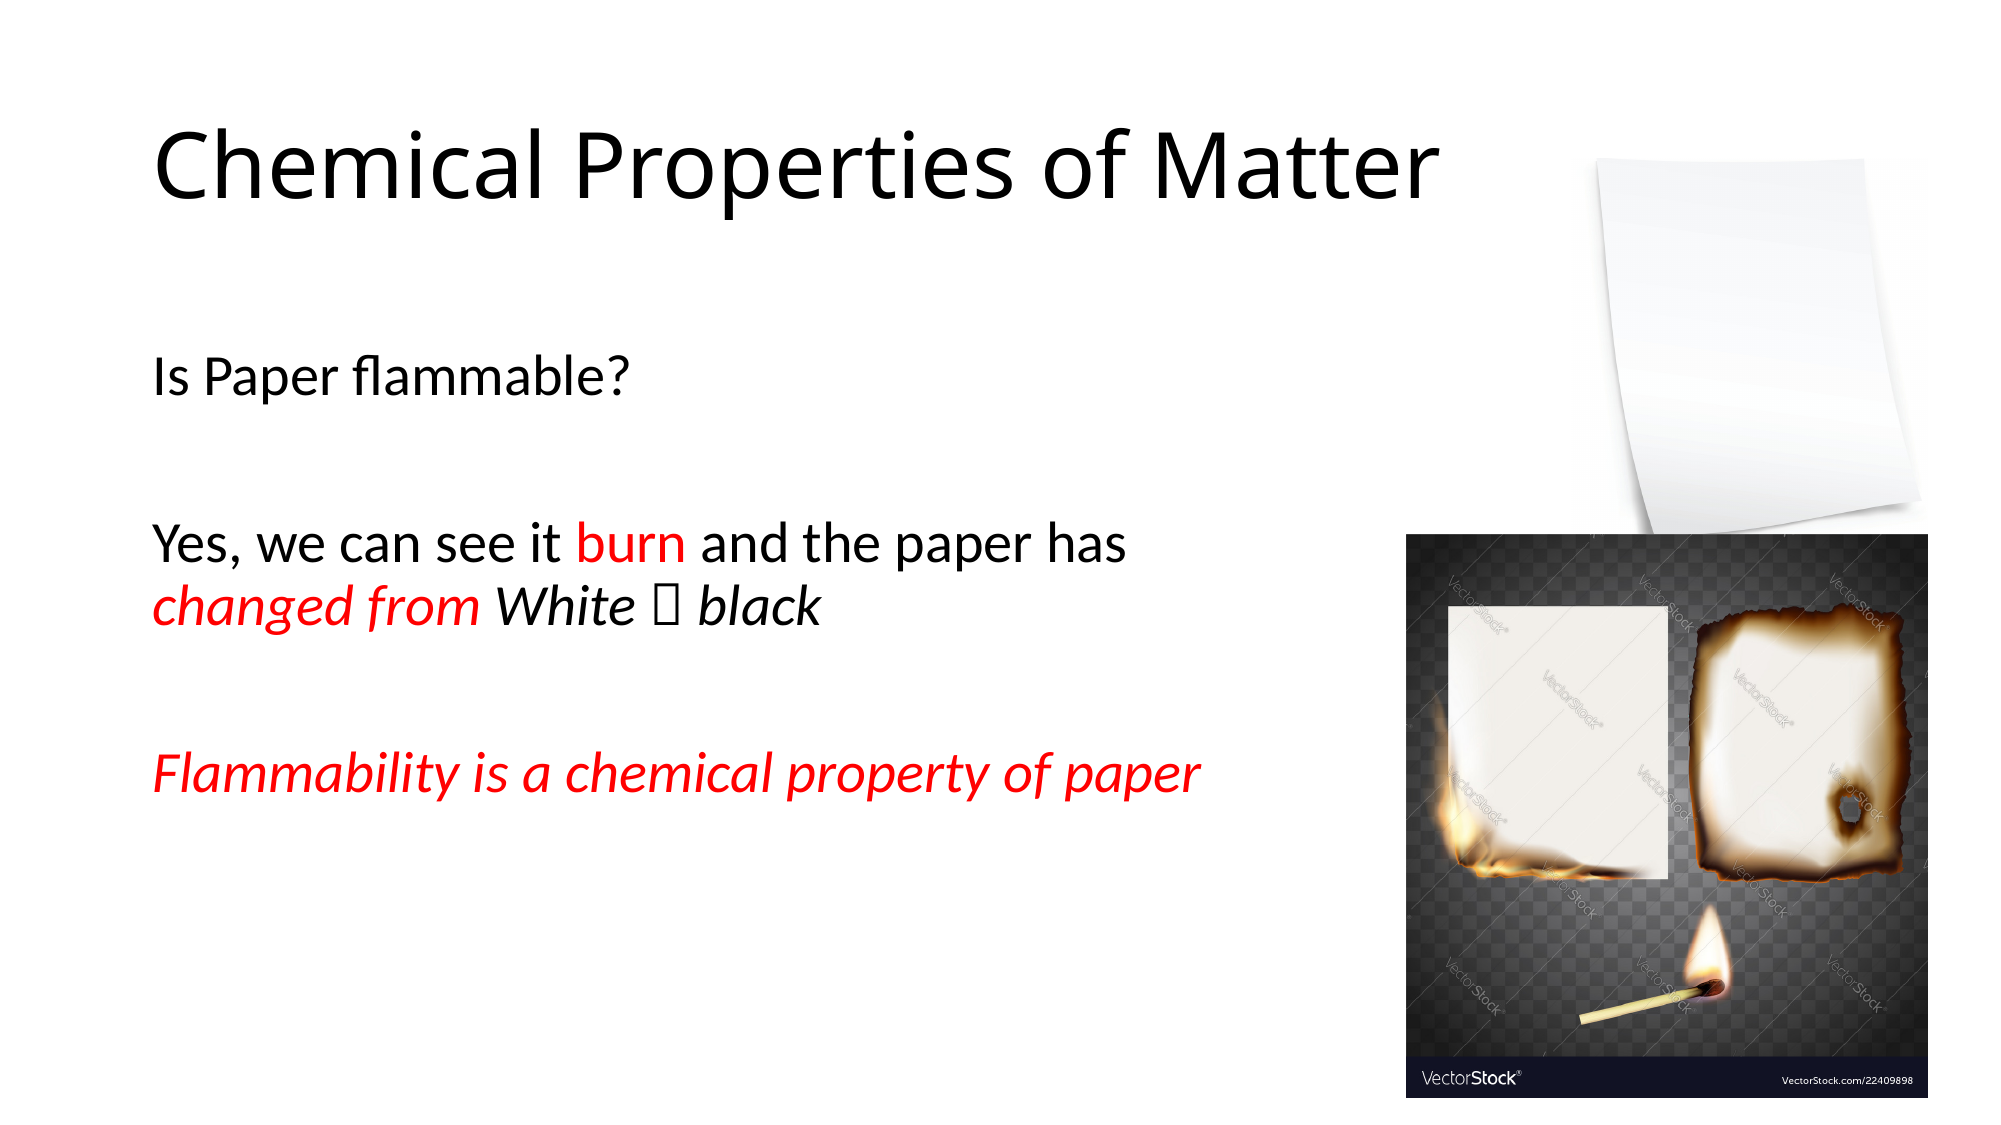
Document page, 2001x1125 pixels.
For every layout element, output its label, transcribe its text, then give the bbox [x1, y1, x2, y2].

title Chemical Properties of Matter [137, 59, 1863, 278]
list Is Paper flammable? Yes, we can see it burn and the paper has changed from White  black Flammability is a chemical property of paper [137, 337, 1329, 987]
picture [1406, 157, 1928, 1098]
